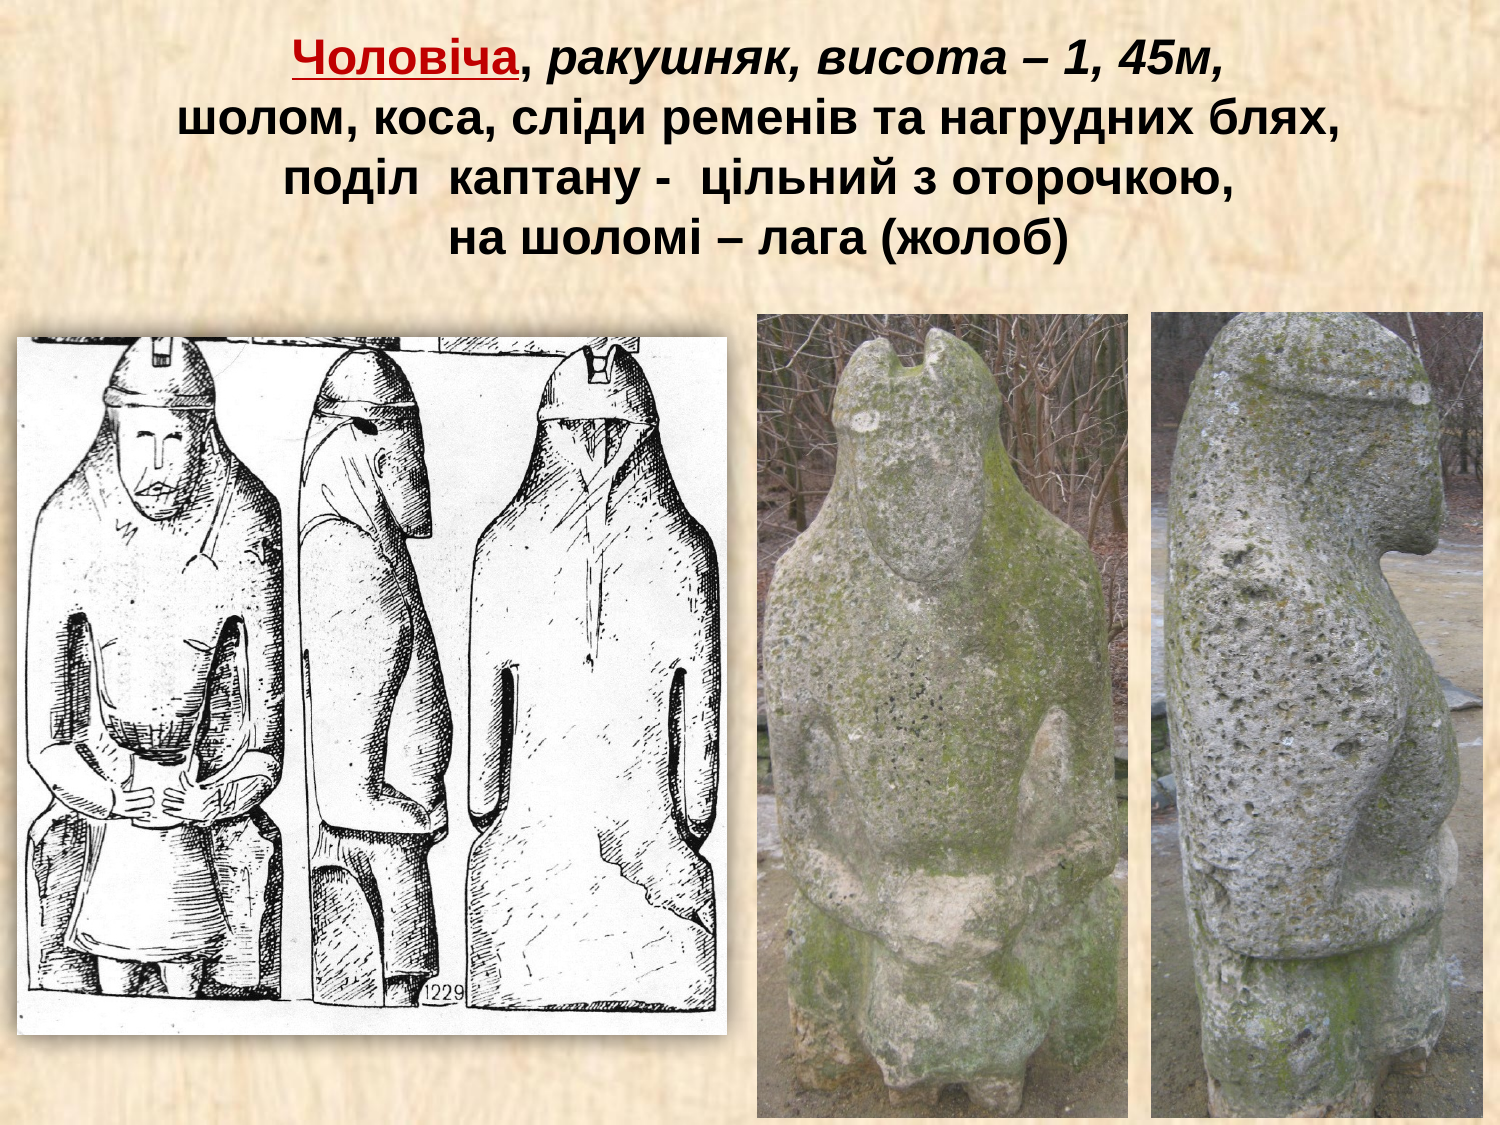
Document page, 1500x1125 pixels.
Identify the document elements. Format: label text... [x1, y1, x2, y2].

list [17, 337, 727, 1036]
picture [0, 0, 1500, 1125]
title Чоловіча, ракушняк, висота – 1, 45м, шолом, коса, сліди ременів та нагрудних блях, поділ каптану - цільний з оторочкою, на шоломі – лага (жолоб) [17, 66, 1500, 314]
